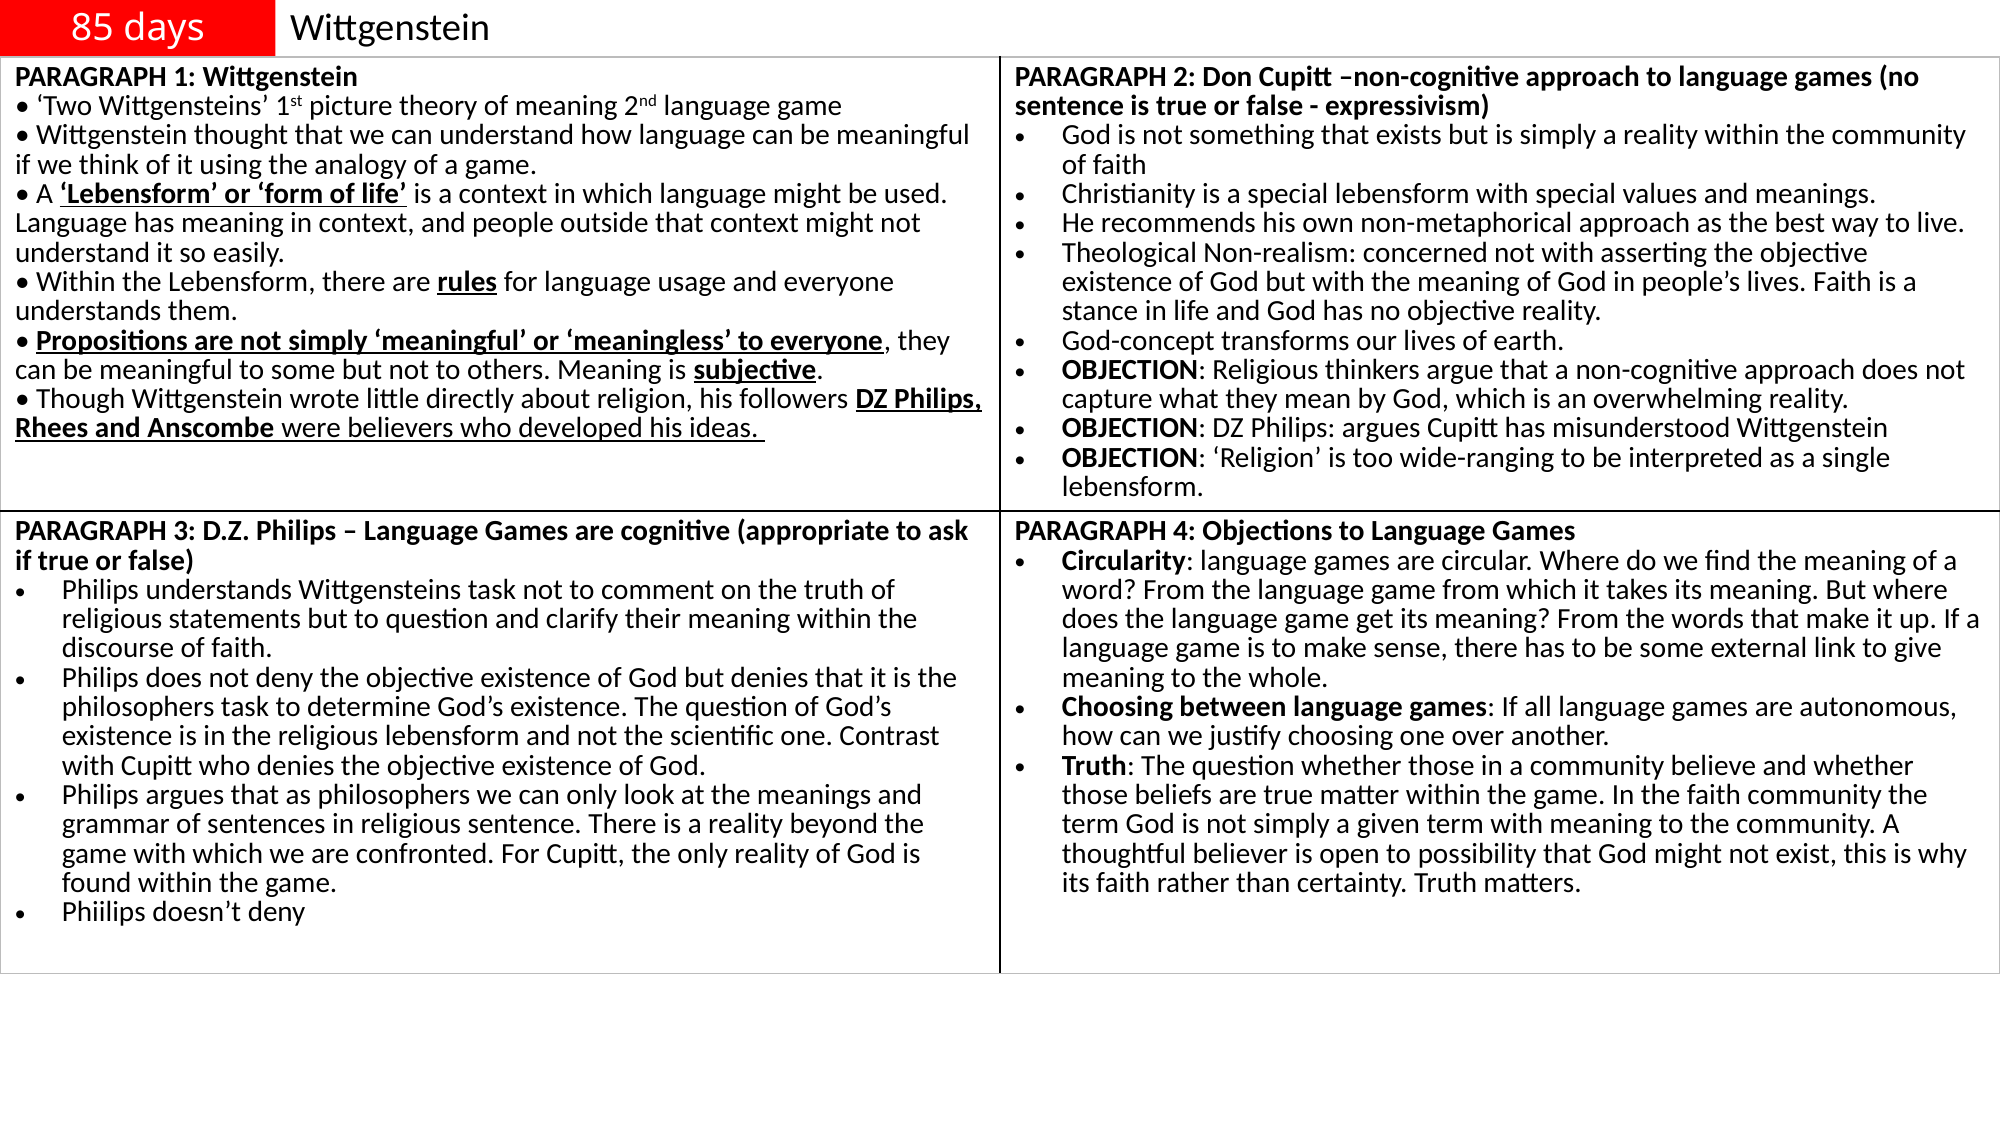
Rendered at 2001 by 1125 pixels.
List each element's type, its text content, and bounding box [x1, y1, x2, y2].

table_cell PARAGRAPH 4: Objections to Language Games Circularity: language games are circular. Where do we find the meaning of a word? From the language game from which it takes its meaning. But where does the language game get its meaning? From the words that make it up. If a language game is to make sense, there has to be some external link to give meaning to the whole. Choosing between language games: If all language games are autonomous, how can we justify choosing one over another. Truth: The question whether those in a community believe and whether those beliefs are true matter within the game. In the faith community the term God is not simply a given term with meaning to the community. A thoughtful believer is open to possibility that God might not exist, this is why its faith rather than certainty. Truth matters. [1001, 512, 1999, 973]
list Wittgenstein [275, 0, 2000, 56]
table_header PARAGRAPH 1: Wittgenstein • ‘Two Wittgensteins’ 1st picture theory of meaning 2nd language game • Wittgenstein thought that we can understand how language can be meaningful if we think of it using the analogy of a game. • A ‘Lebensform’ or ‘form of life’ is a context in which language might be used. Language has meaning in context, and people outside that context might not understand it so easily. • Within the Lebensform, there are rules for language usage and everyone understands them. • Propositions are not simply ‘meaningful’ or ‘meaningless’ to everyone, they can be meaningful to some but not to others. Meaning is subjective. • Though Wittgenstein wrote little directly about religion, his followers DZ Philips, Rhees and Anscombe were believers who developed his ideas. [1, 58, 999, 510]
table_header PARAGRAPH 2: Don Cupitt –non-cognitive approach to language games (no sentence is true or false - expressivism) God is not something that exists but is simply a reality within the community of faith Christianity is a special lebensform with special values and meanings. He recommends his own non-metaphorical approach as the best way to live. Theological Non-realism: concerned not with asserting the objective existence of God but with the meaning of God in people’s lives. Faith is a stance in life and God has no objective reality. God-concept transforms our lives of earth. OBJECTION: Religious thinkers argue that a non-cognitive approach does not capture what they mean by God, which is an overwhelming reality. OBJECTION: DZ Philips: argues Cupitt has misunderstood Wittgenstein OBJECTION: ‘Religion’ is too wide-ranging to be interpreted as a single lebensform. [1001, 58, 1999, 510]
table_cell PARAGRAPH 3: D.Z. Philips – Language Games are cognitive (appropriate to ask if true or false) Philips understands Wittgensteins task not to comment on the truth of religious statements but to question and clarify their meaning within the discourse of faith. Philips does not deny the objective existence of God but denies that it is the philosophers task to determine God’s existence. The question of God’s existence is in the religious lebensform and not the scientific one. Contrast with Cupitt who denies the objective existence of God. Philips argues that as philosophers we can only look at the meanings and grammar of sentences in religious sentence. There is a reality beyond the game with which we are confronted. For Cupitt, the only reality of God is found within the game. Phiilips doesn’t deny [1, 512, 999, 973]
title 85 days [0, 0, 275, 56]
